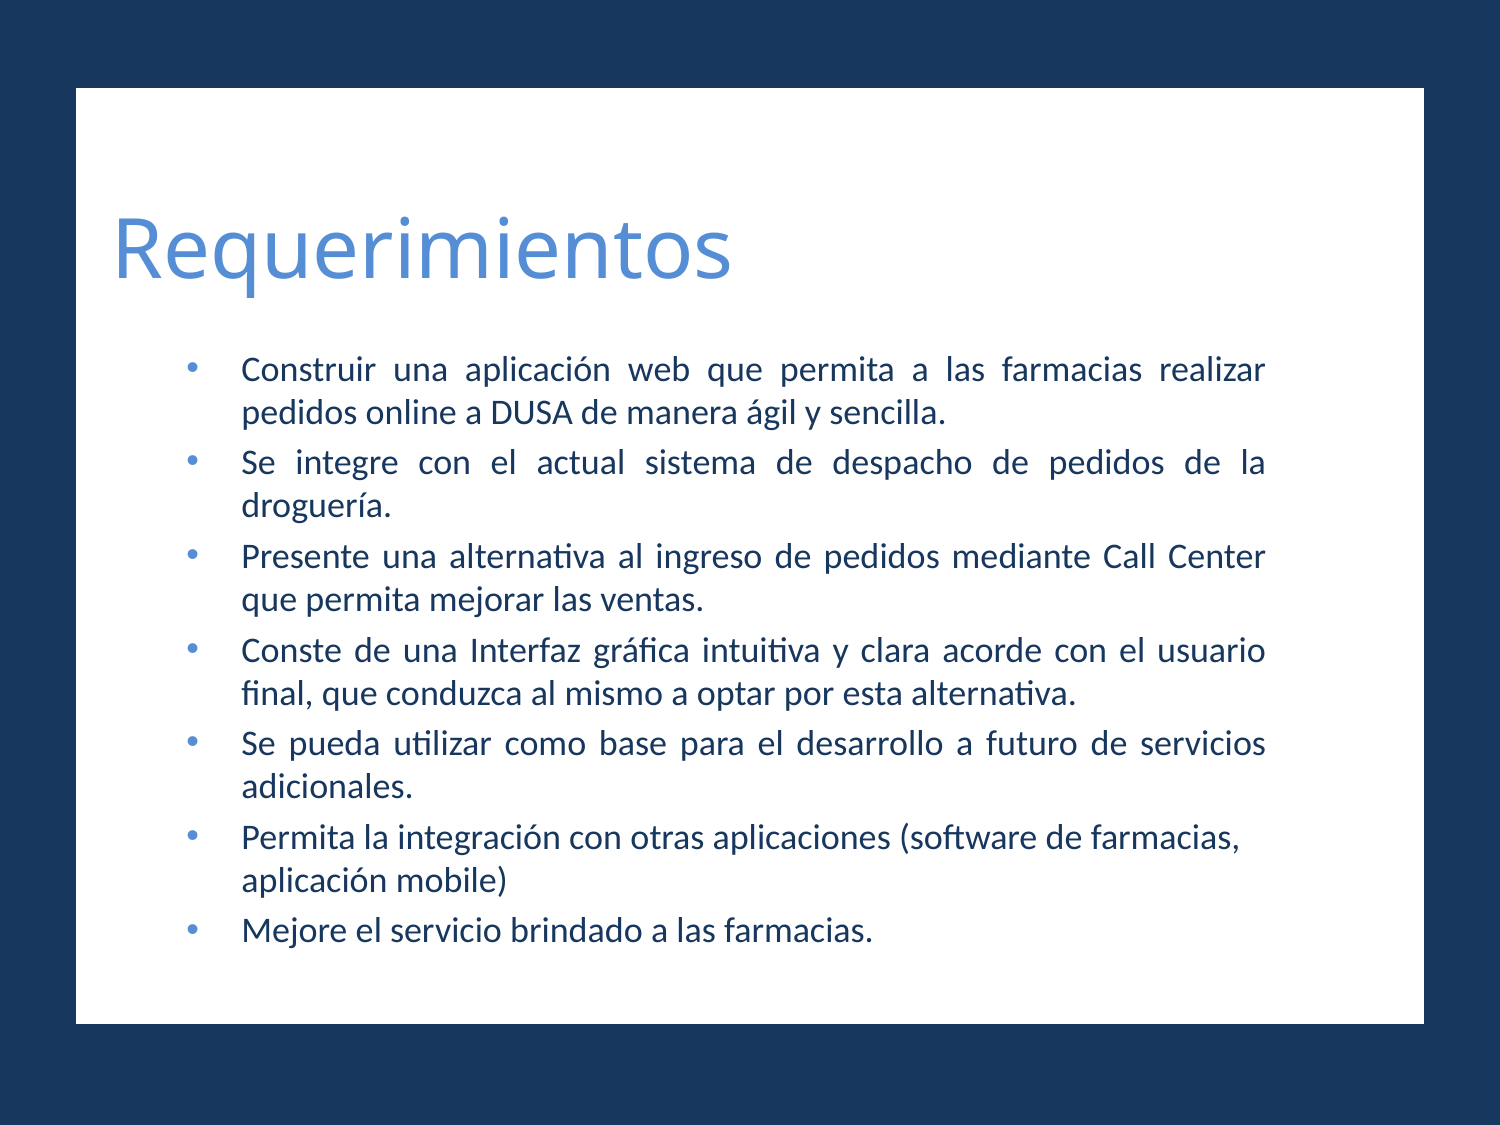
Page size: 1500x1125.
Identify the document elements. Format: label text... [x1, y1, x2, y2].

list Construir una aplicación web que permita a las farmacias realizar pedidos online a DUSA de manera ágil y sencilla. Se integre con el actual sistema de despacho de pedidos de la droguería. Presente una alternativa al ingreso de pedidos mediante Call Center que permita mejorar las ventas. Conste de una Interfaz gráfica intuitiva y clara acorde con el usuario final, que conduzca al mismo a optar por esta alternativa. Se pueda utilizar como base para el desarrollo a futuro de servicios adicionales. Permita la integración con otras aplicaciones (software de farmacias, aplicación mobile) Mejore el servicio brindado a las farmacias. [171, 337, 1283, 963]
title Requerimientos [75, 87, 1425, 1025]
